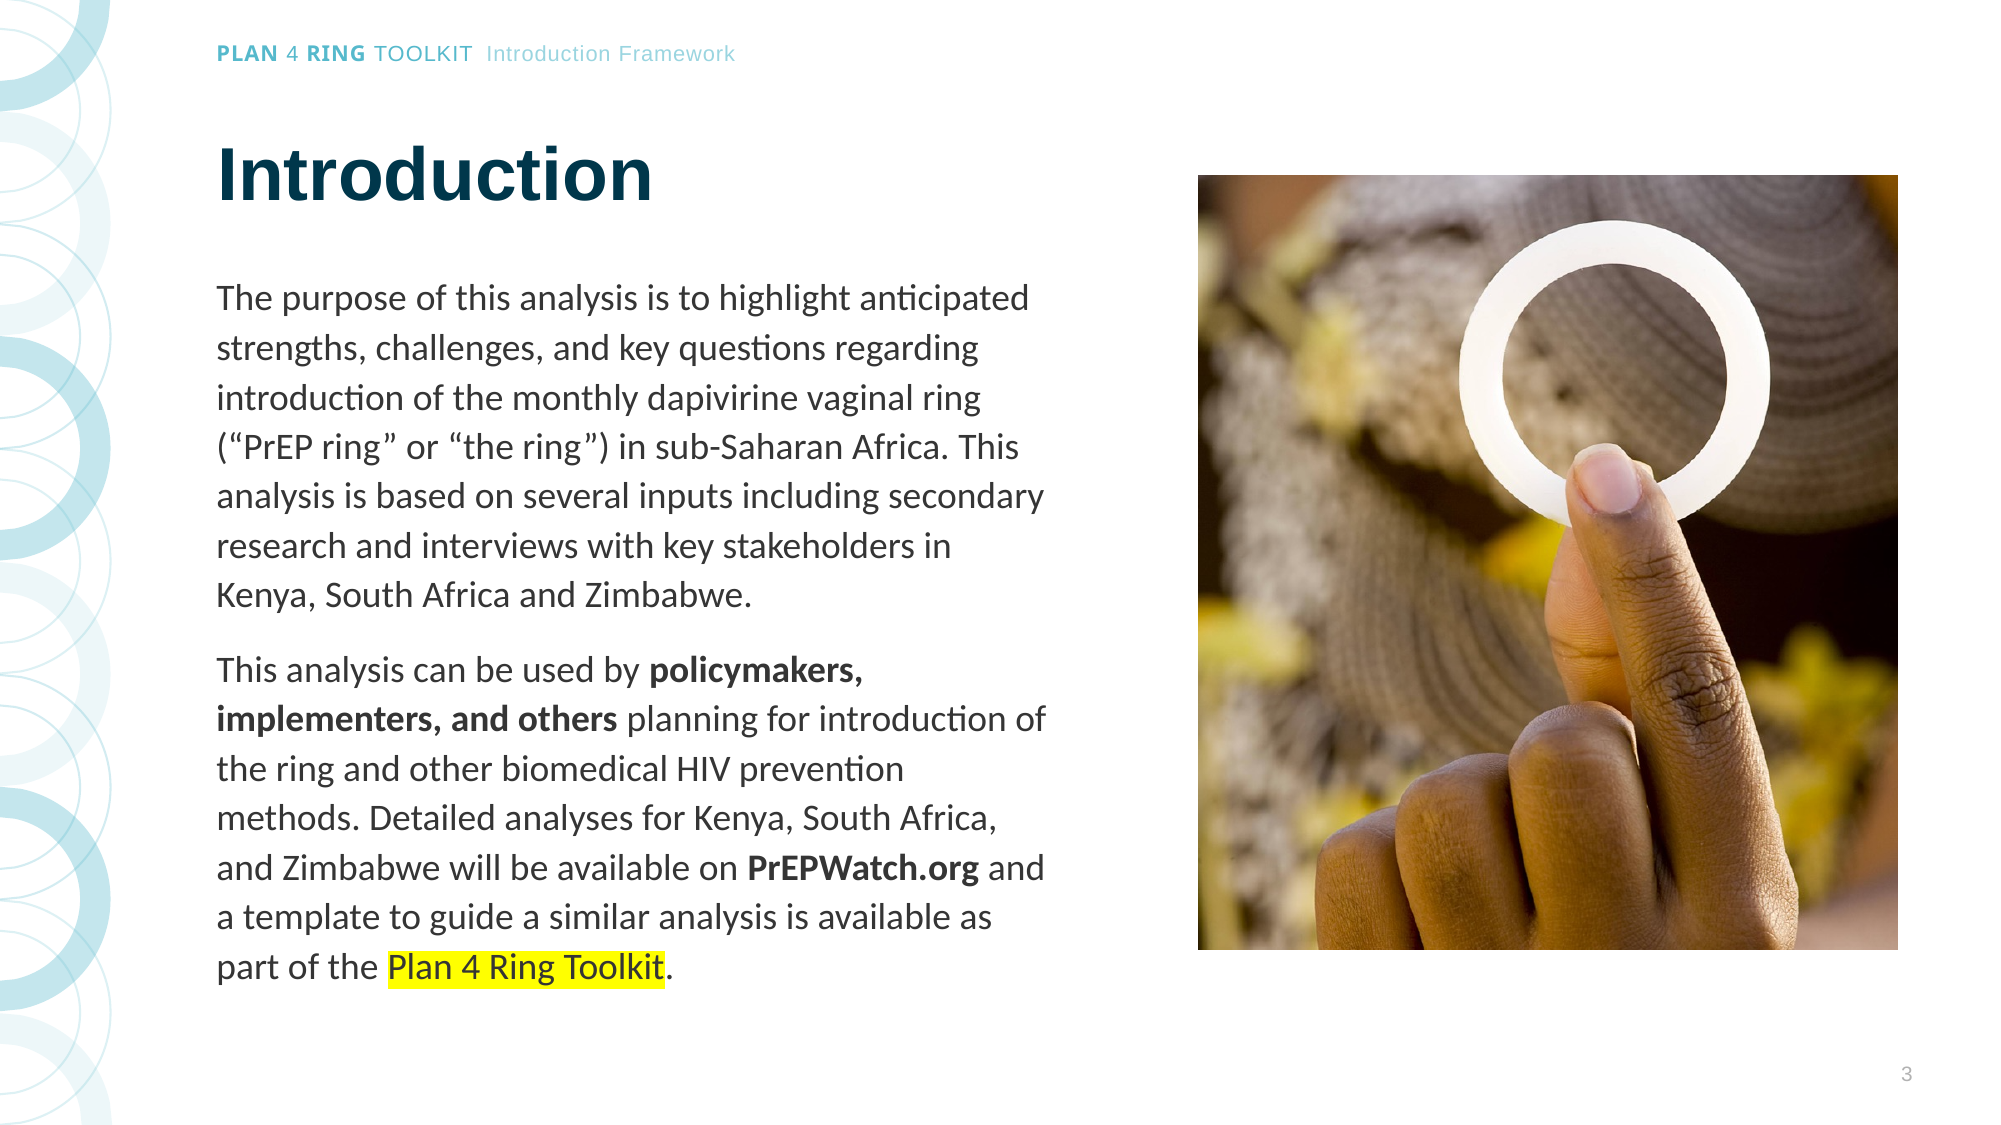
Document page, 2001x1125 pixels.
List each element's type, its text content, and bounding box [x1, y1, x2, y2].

title Introduction [202, 133, 1863, 218]
picture [1198, 175, 1898, 950]
list The purpose of this analysis is to highlight anticipated strengths, challenges, and key questions regarding introduction of the monthly dapivirine vaginal ring (“PrEP ring” or “the ring”) in sub-Saharan Africa. This analysis is based on several inputs including secondary research and interviews with key stakeholders in Kenya, South Africa and Zimbabwe. This analysis can be used by policymakers, implementers, and others planning for introduction of the ring and other biomedical HIV prevention methods. Detailed analyses for Kenya, South Africa, and Zimbabwe will be available on PrEPWatch.org and a template to guide a similar analysis is available as part of the Plan 4 Ring Toolkit. [201, 261, 1072, 931]
slide_number 3 [1477, 1042, 1928, 1103]
